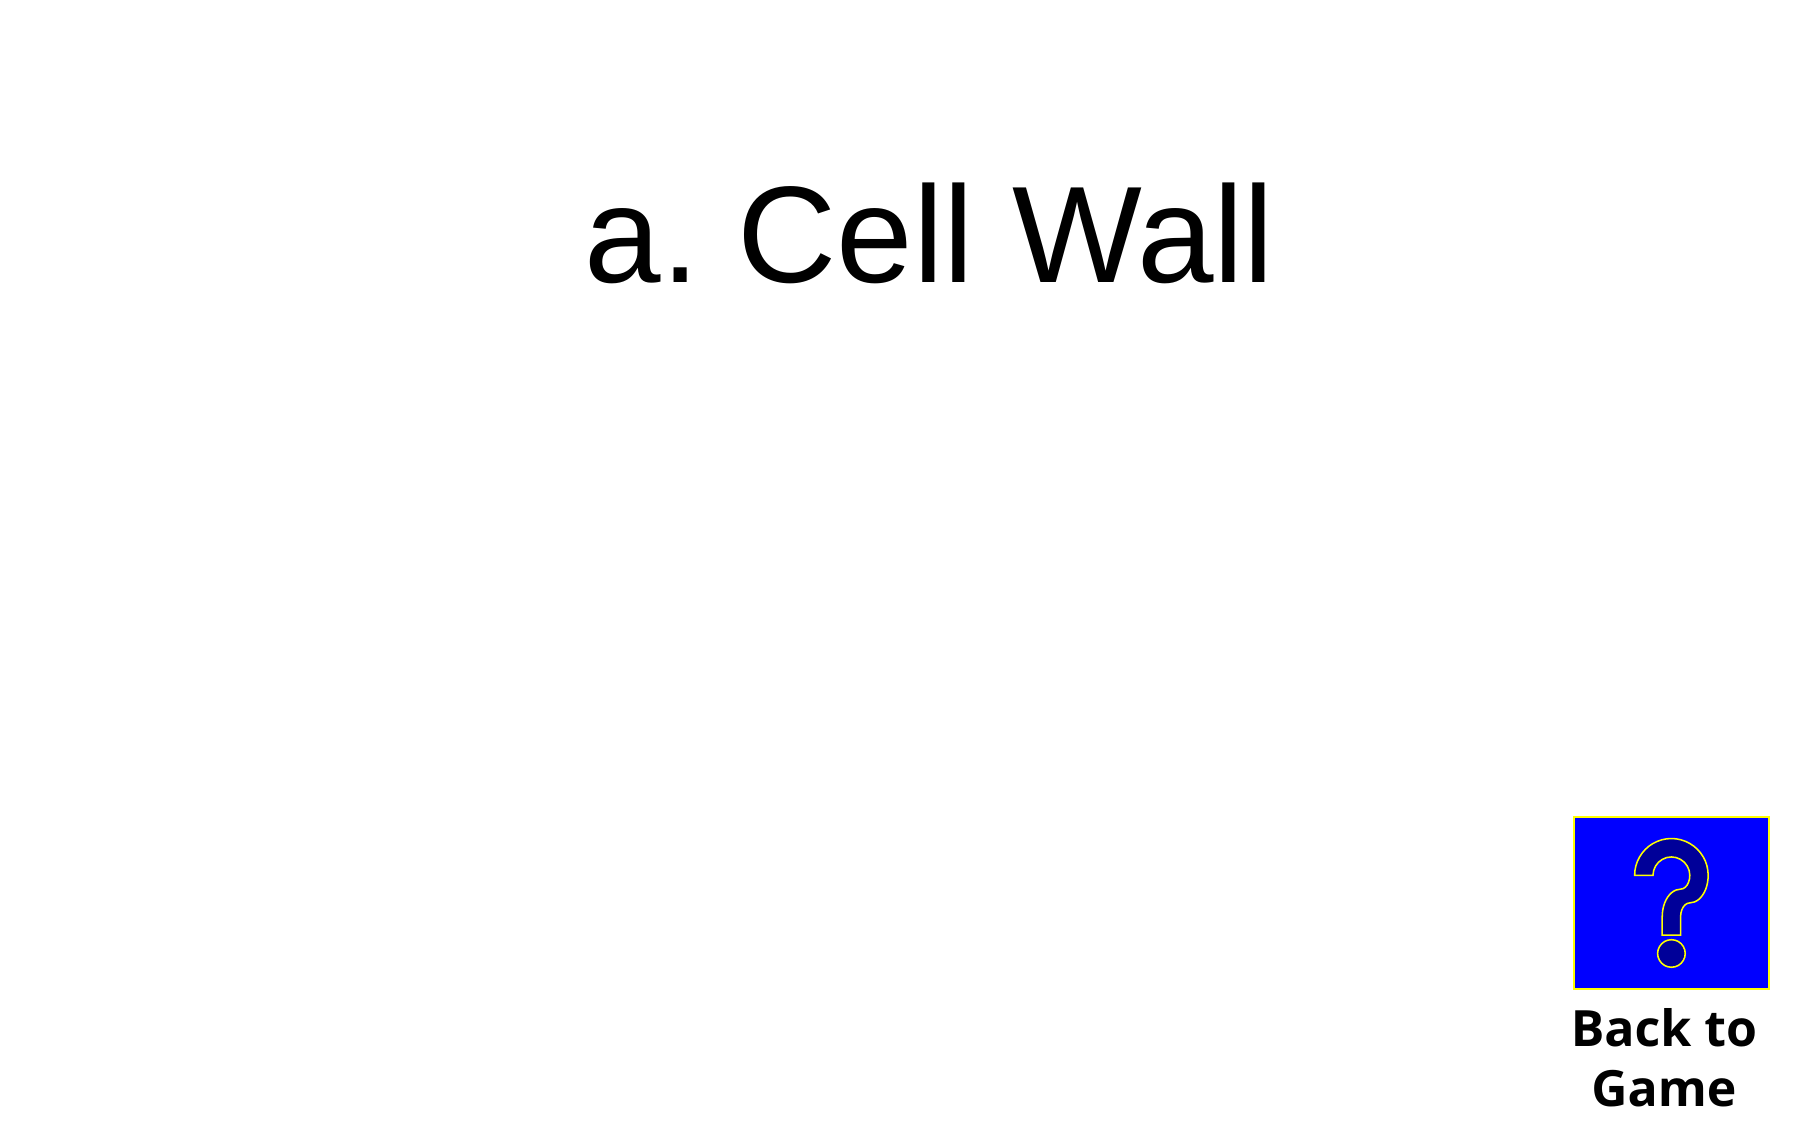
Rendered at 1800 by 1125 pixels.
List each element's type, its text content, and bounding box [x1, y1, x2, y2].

text_box Back to Game [1529, 988, 1799, 1124]
text_box a. Cell Wall [209, 137, 1650, 318]
text_box [1573, 817, 1769, 988]
